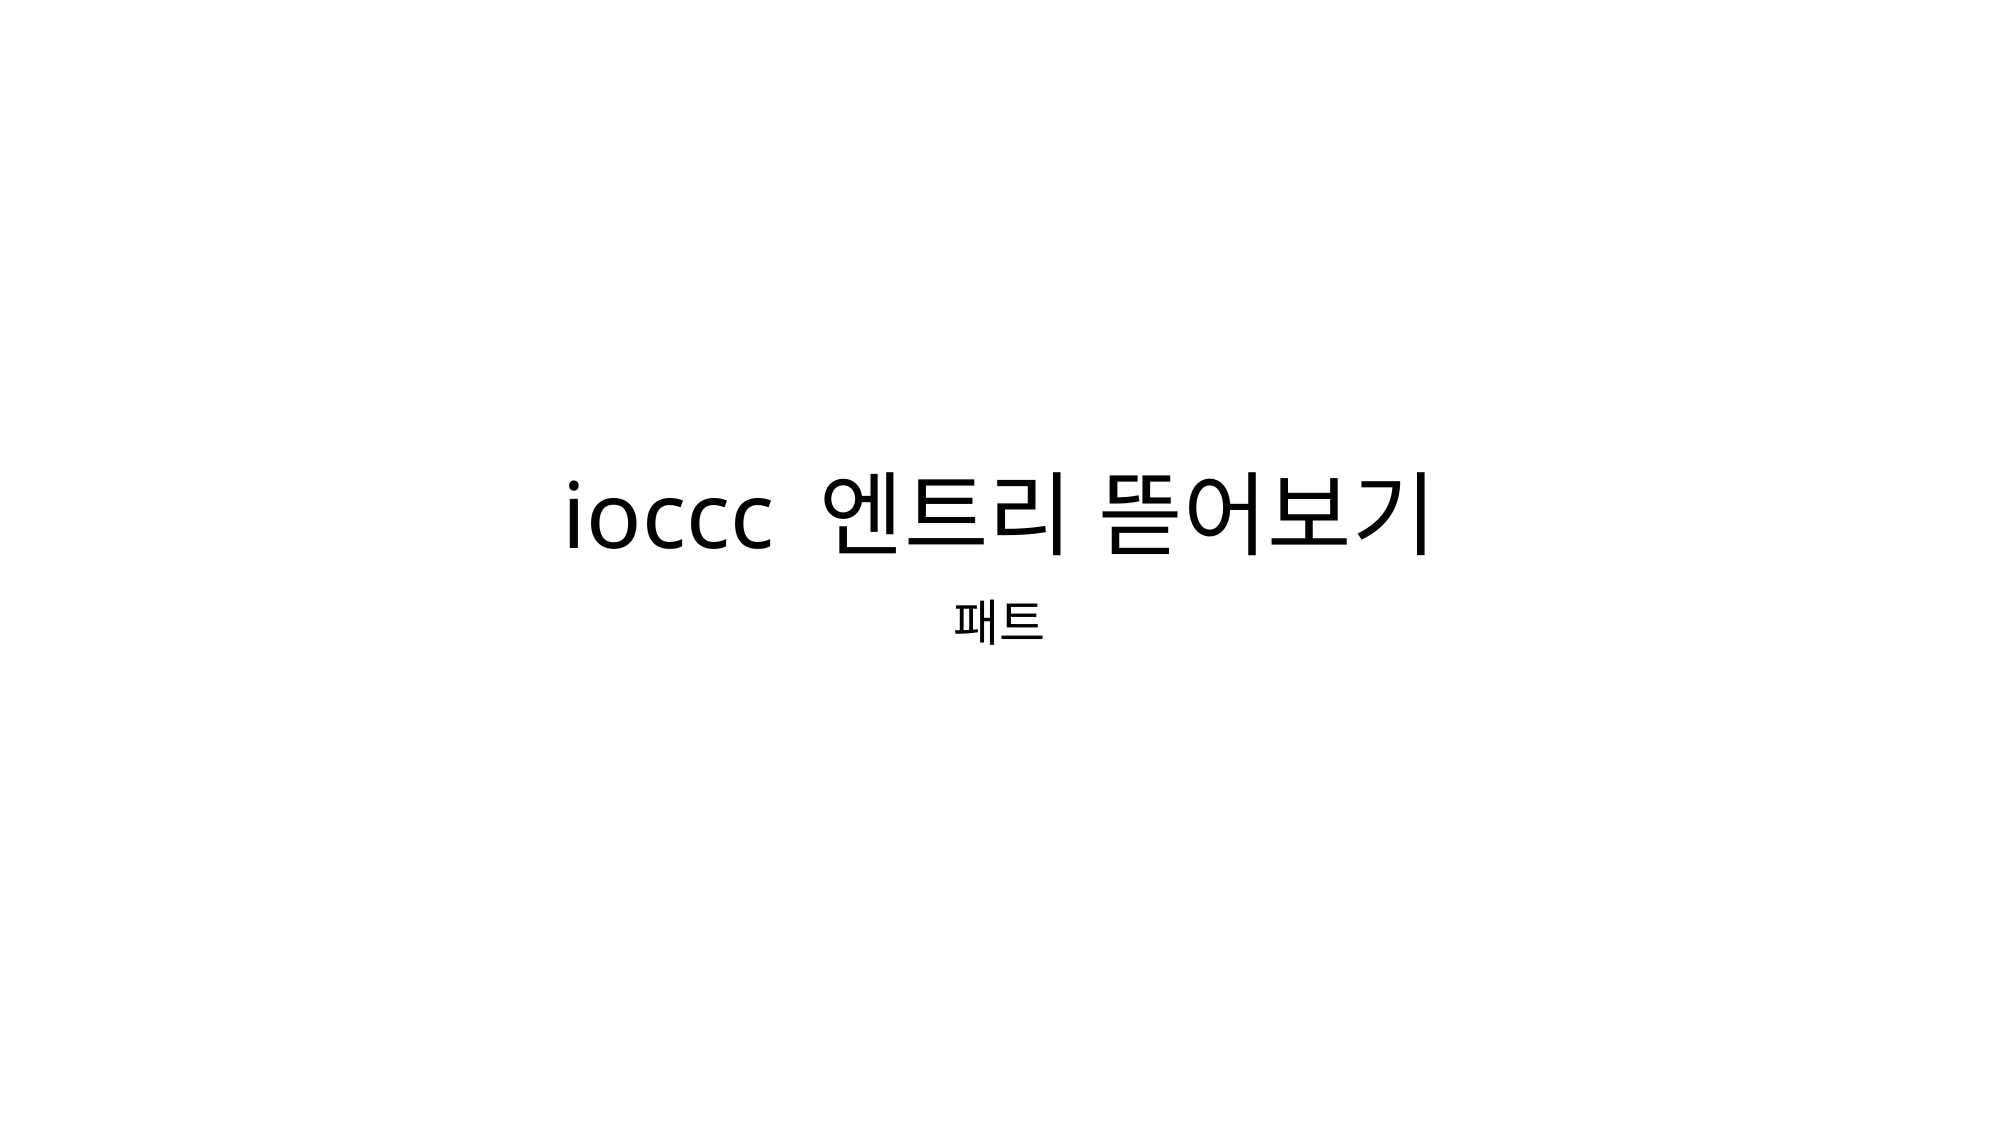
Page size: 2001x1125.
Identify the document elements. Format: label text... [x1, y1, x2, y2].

title ioccc 엔트리 뜯어보기 [249, 184, 1750, 576]
subtitle 패트 [249, 590, 1750, 863]
